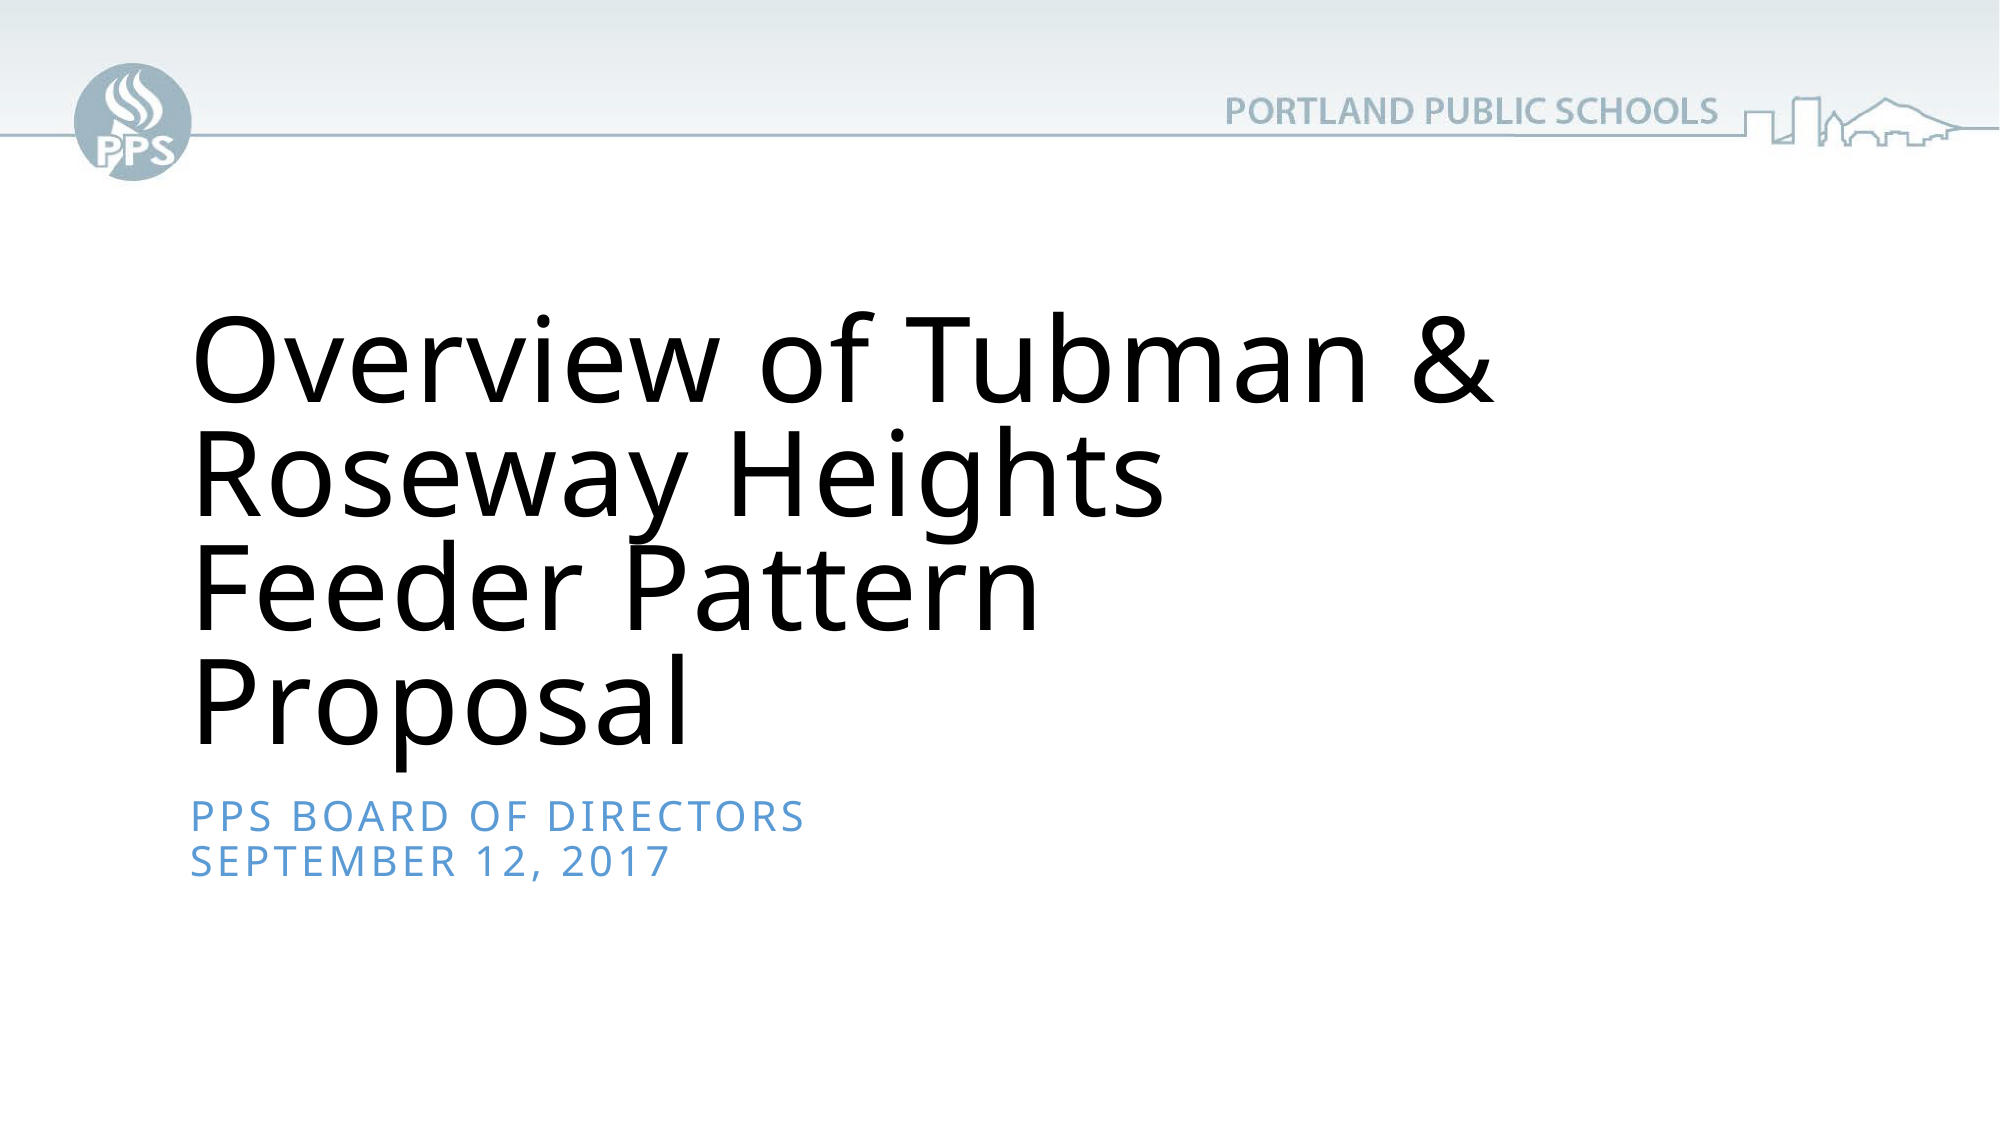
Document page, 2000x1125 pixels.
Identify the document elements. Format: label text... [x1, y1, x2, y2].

subtitle PPS Board of directors September 12, 2017 [174, 787, 1525, 988]
title Overview of Tubman & Roseway Heights Feeder Pattern Proposal [174, 299, 1525, 775]
